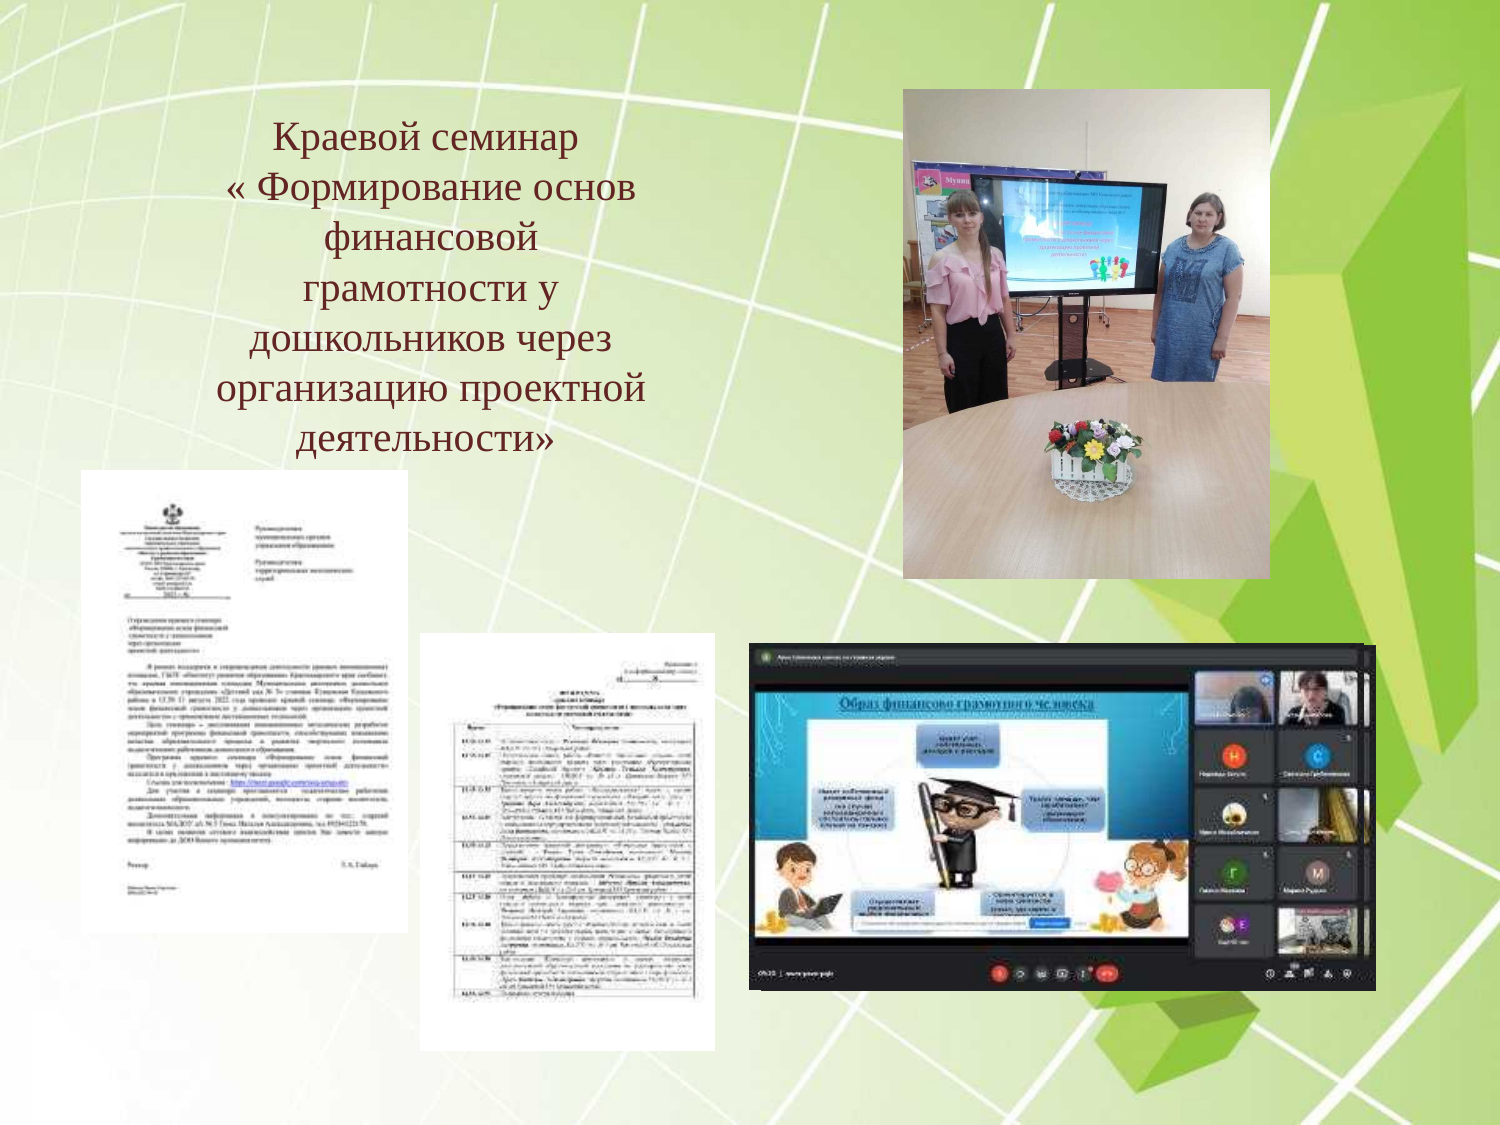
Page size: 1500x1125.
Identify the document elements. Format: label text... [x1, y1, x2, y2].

text_box Краевой семинар « Формирование основ финансовой грамотности у дошкольников через организацию проектной деятельности» [194, 101, 668, 467]
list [420, 633, 715, 1051]
picture [0, 0, 1500, 1125]
